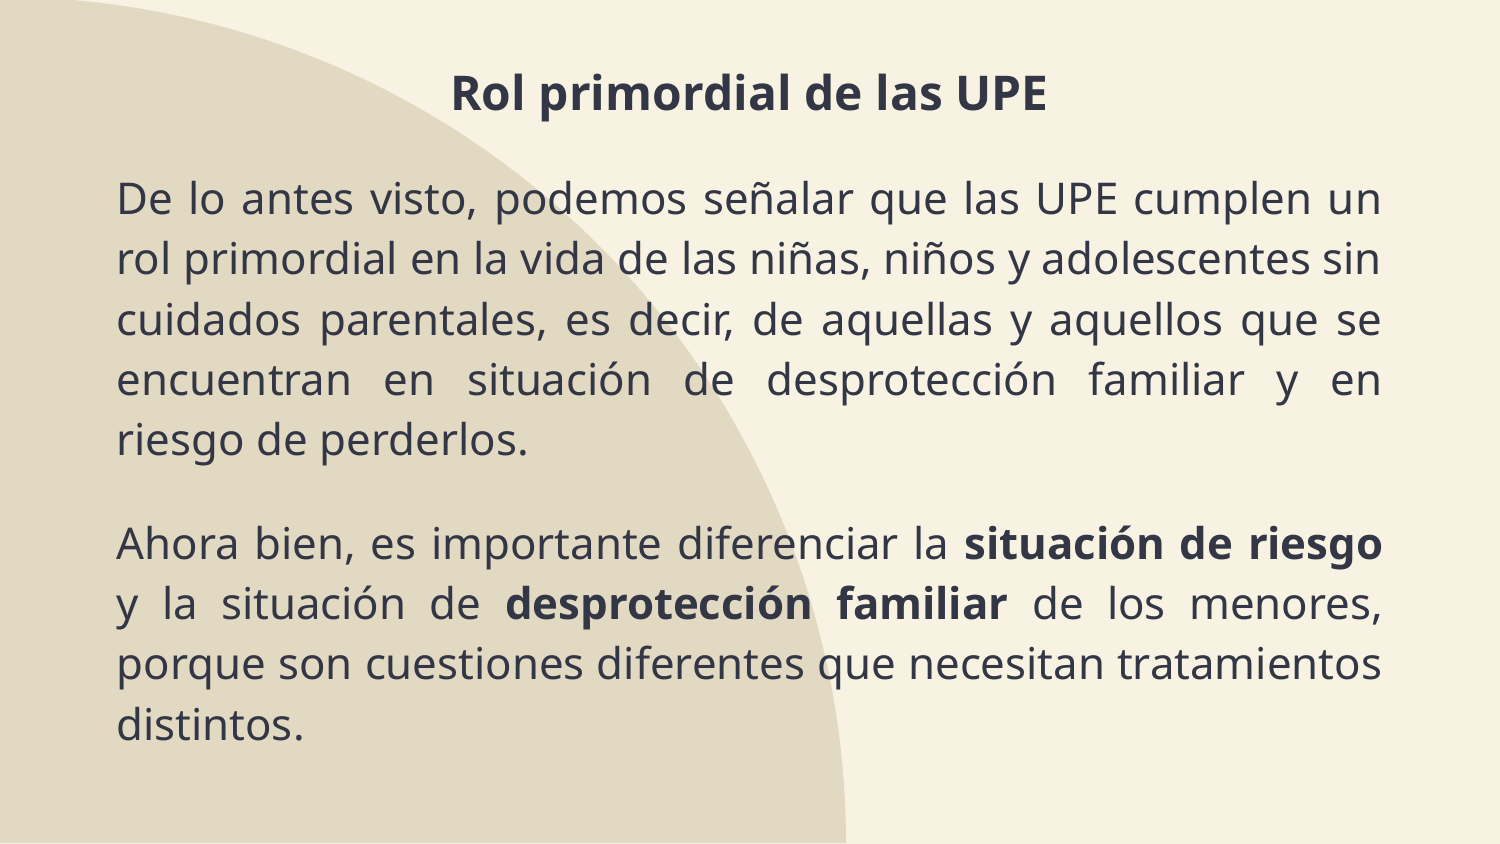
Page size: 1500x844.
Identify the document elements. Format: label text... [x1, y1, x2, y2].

text_box Rol primordial de las UPE De lo antes visto, podemos señalar que las UPE cumplen un rol primordial en la vida de las niñas, niños y adolescentes sin cuidados parentales, es decir, de aquellas y aquellos que se encuentran en situación de desprotección familiar y en riesgo de perderlos. Ahora bien, es importante diferenciar la situación de riesgo y la situación de desprotección familiar de los menores, porque son cuestiones diferentes que necesitan tratamientos distintos. [101, 22, 1399, 754]
